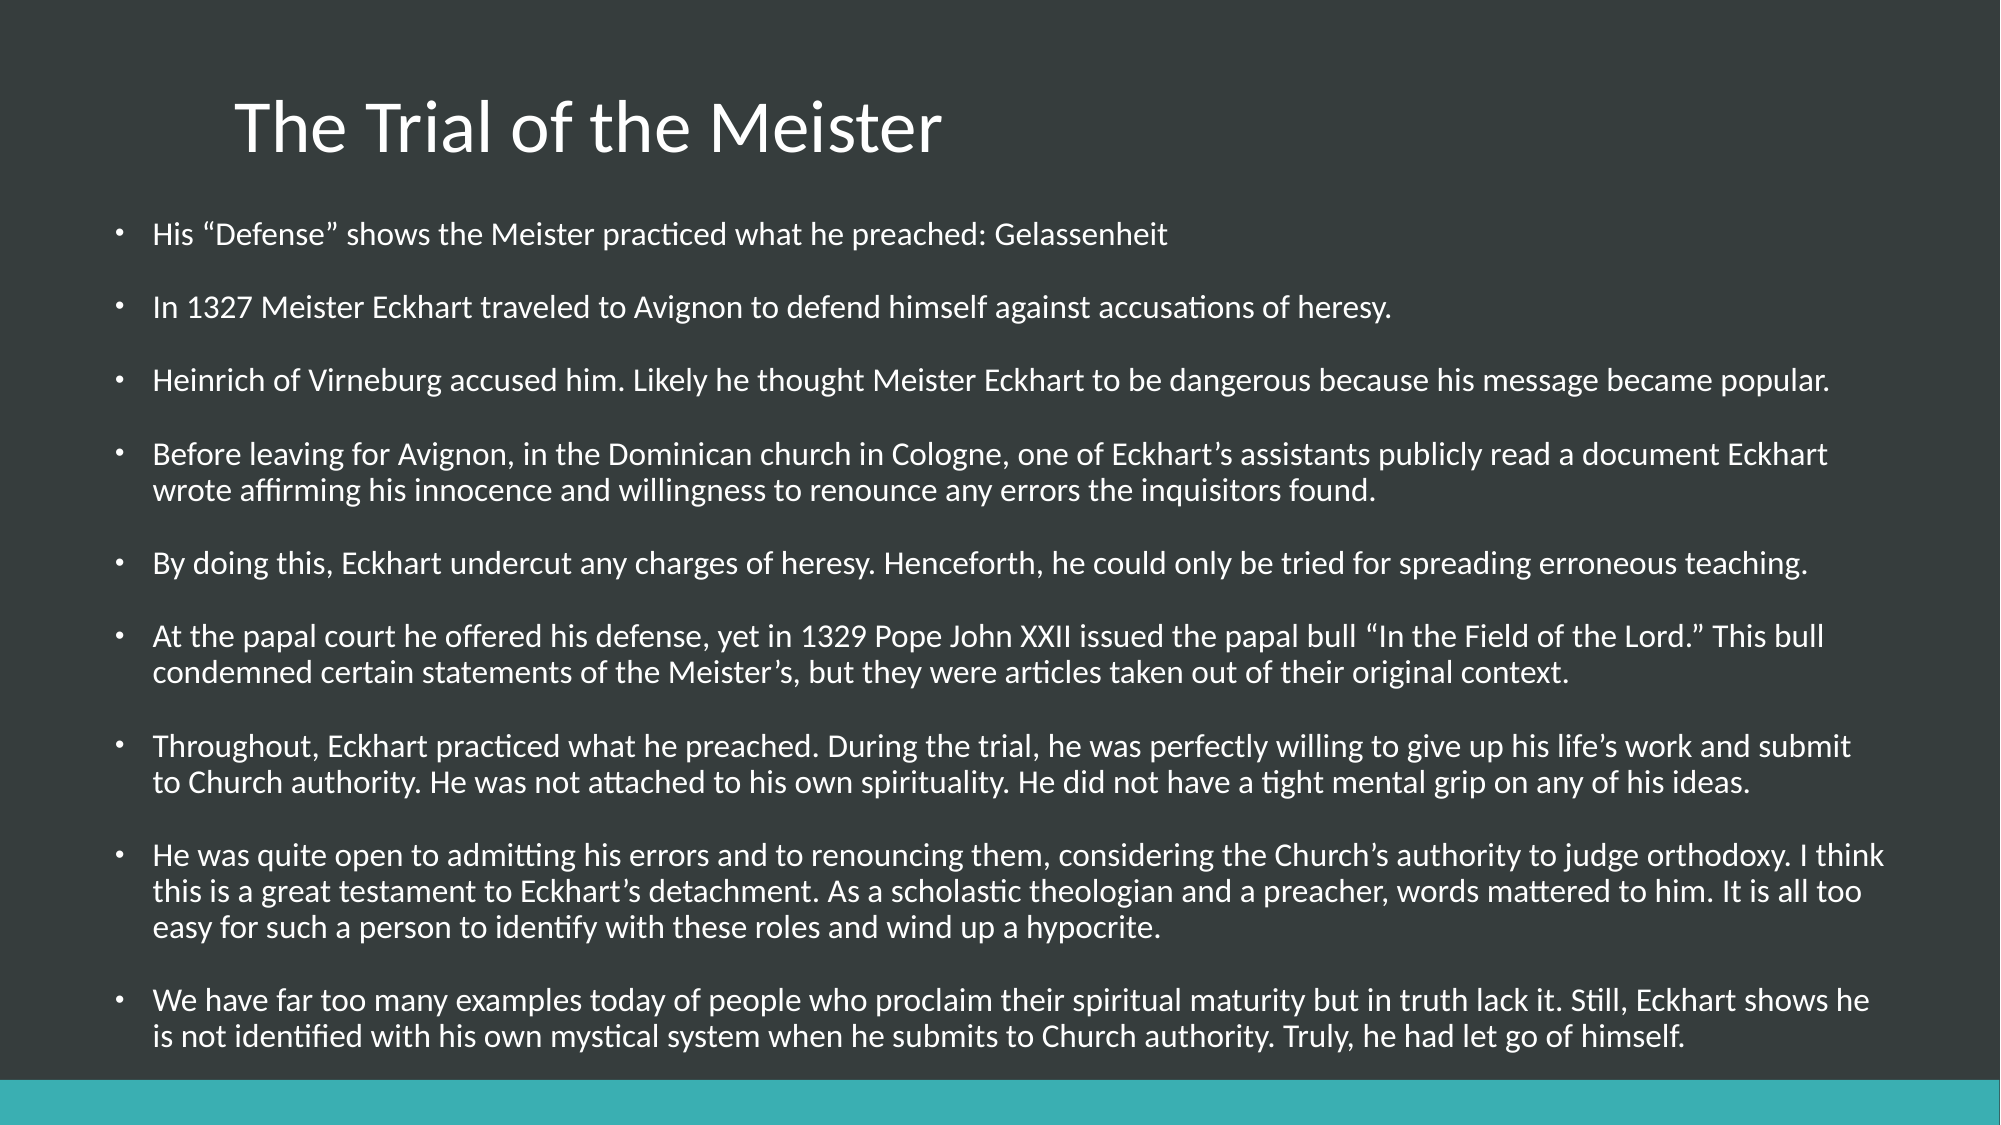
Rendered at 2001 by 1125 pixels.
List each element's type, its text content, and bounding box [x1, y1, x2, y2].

title The Trial of the Meister [219, 76, 1780, 177]
list His “Defense” shows the Meister practiced what he preached: Gelassenheit In 1327 Meister Eckhart traveled to Avignon to defend himself against accusations of heresy. Heinrich of Virneburg accused him. Likely he thought Meister Eckhart to be dangerous because his message became popular. Before leaving for Avignon, in the Dominican church in Cologne, one of Eckhart’s assistants publicly read a document Eckhart wrote affirming his innocence and willingness to renounce any errors the inquisitors found. By doing this, Eckhart undercut any charges of heresy. Henceforth, he could only be tried for spreading erroneous teaching. At the papal court he offered his defense, yet in 1329 Pope John XXII issued the papal bull “In the Field of the Lord.” This bull condemned certain statements of the Meister’s, but they were articles taken out of their original context. Throughout, Eckhart practiced what he preached. During the trial, he was perfectly willing to give up his life’s work and submit to Church authority. He was not attached to his own spirituality. He did not have a tight mental grip on any of his ideas. He was quite open to admitting his errors and to renouncing them, considering the Church’s authority to judge orthodoxy. I think this is a great testament to Eckhart’s detachment. As a scholastic theologian and a preacher, words mattered to him. It is all too easy for such a person to identify with these roles and wind up a hypocrite. We have far too many examples today of people who proclaim their spiritual maturity but in truth lack it. Still, Eckhart shows he is not identified with his own mystical system when he submits to Church authority. Truly, he had let go of himself. [92, 208, 1903, 1078]
